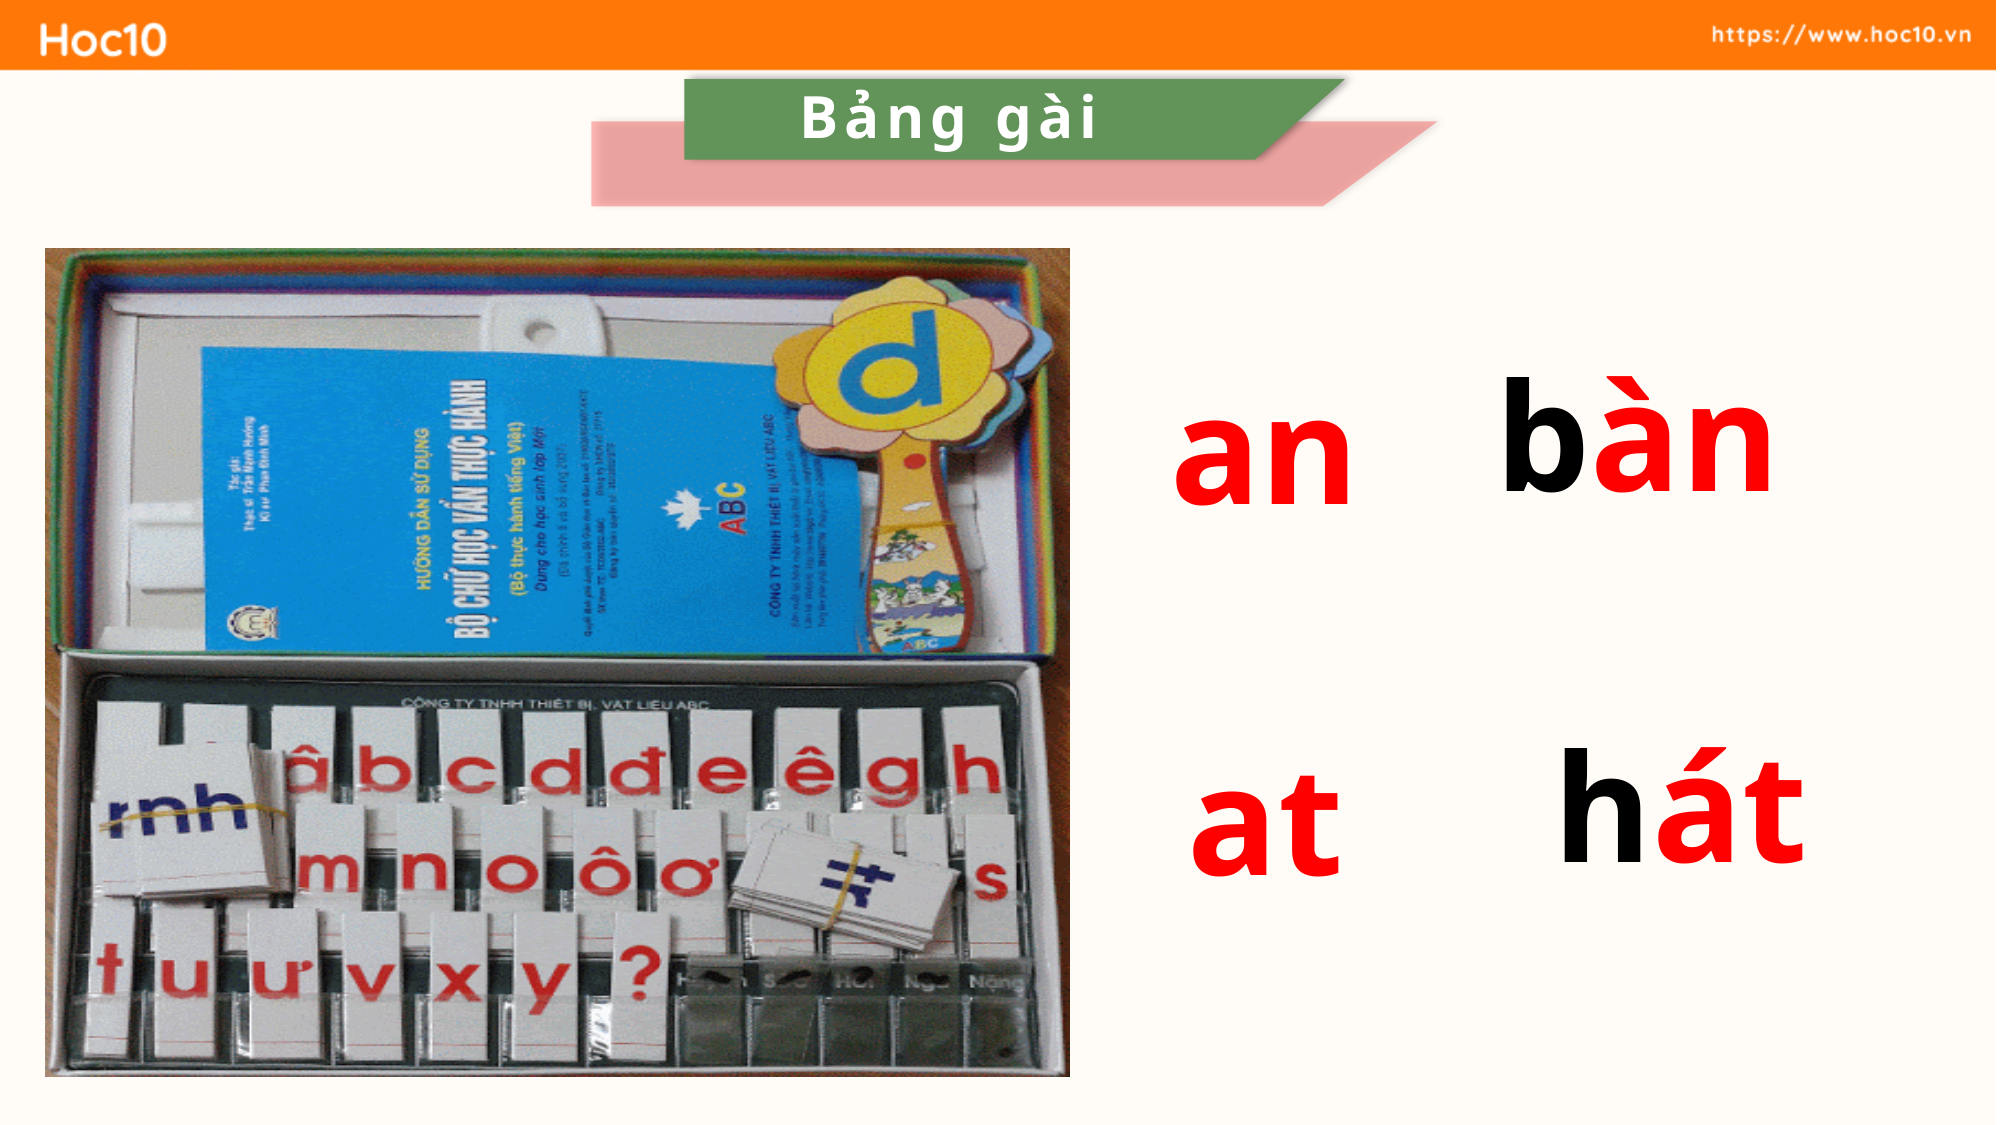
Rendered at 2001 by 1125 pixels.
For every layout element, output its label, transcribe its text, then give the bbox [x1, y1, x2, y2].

text_box [682, 77, 1347, 162]
text_box bàn [1480, 334, 2000, 530]
picture [0, 0, 1996, 1125]
text_box an [1155, 347, 1479, 543]
text_box at [1173, 718, 1496, 914]
text_box [589, 119, 1440, 209]
text_box hát [1538, 705, 1982, 900]
text_box Bảng gài [784, 72, 1135, 158]
